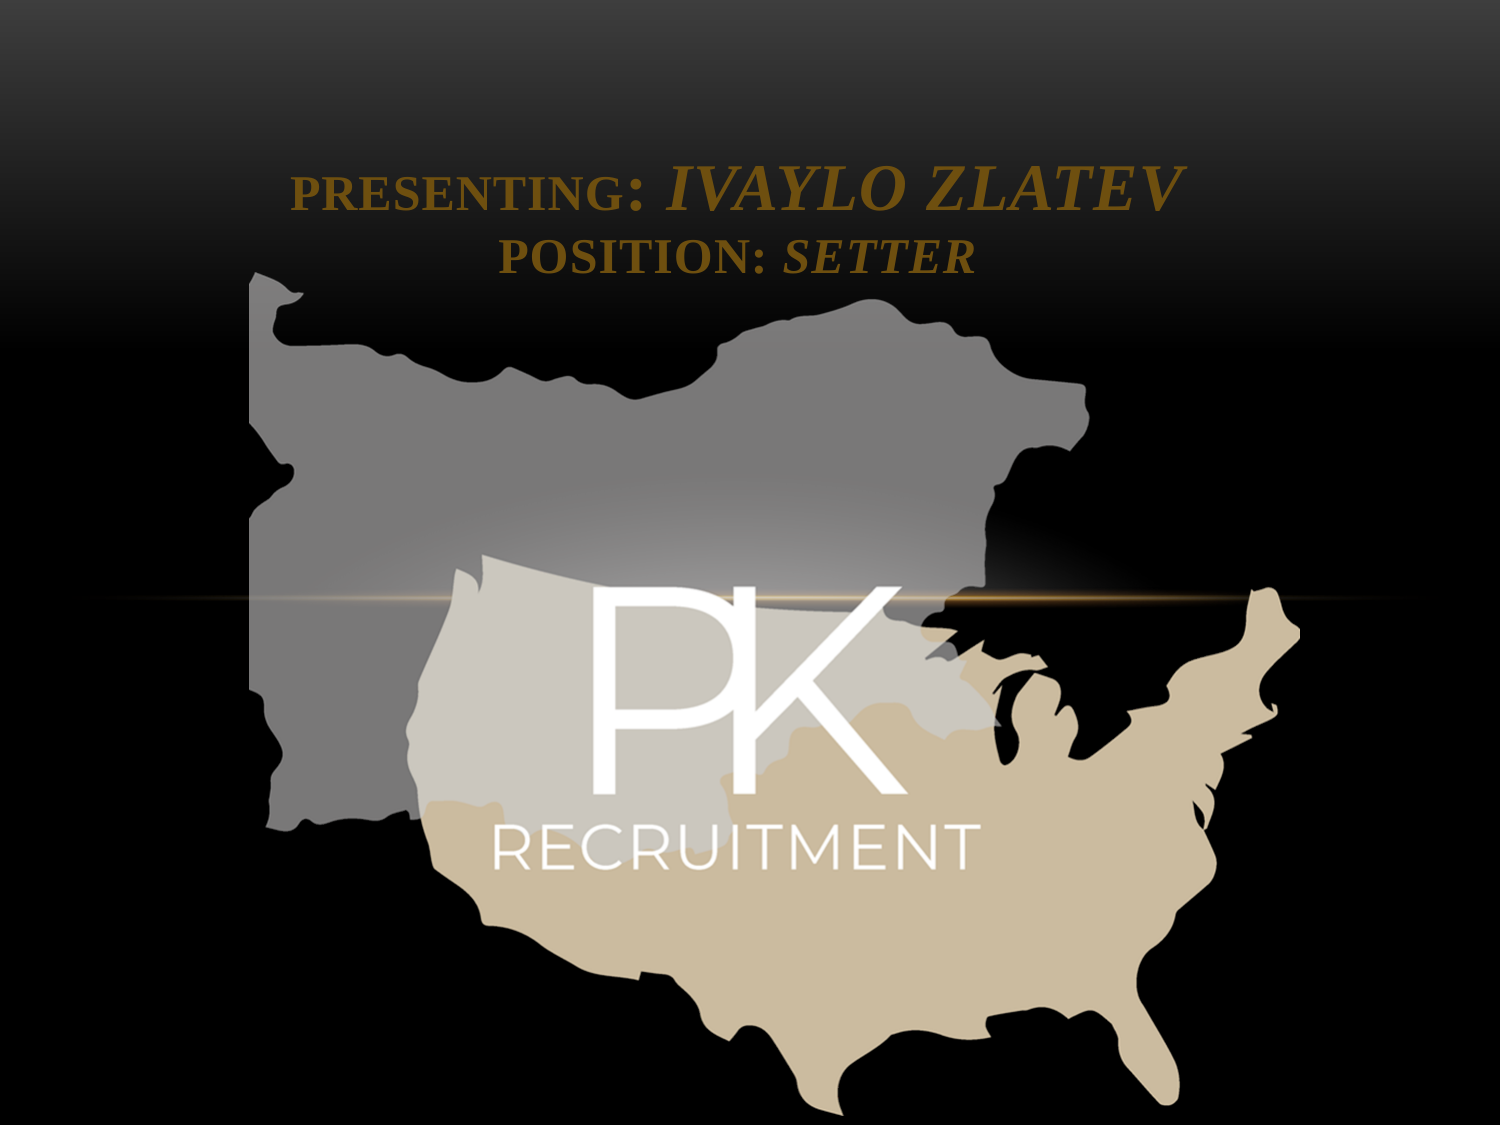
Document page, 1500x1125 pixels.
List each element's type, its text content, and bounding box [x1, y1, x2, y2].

title Presenting: Ivaylo Zlatev Position: setter [99, 50, 1375, 292]
picture [0, 0, 1500, 1116]
